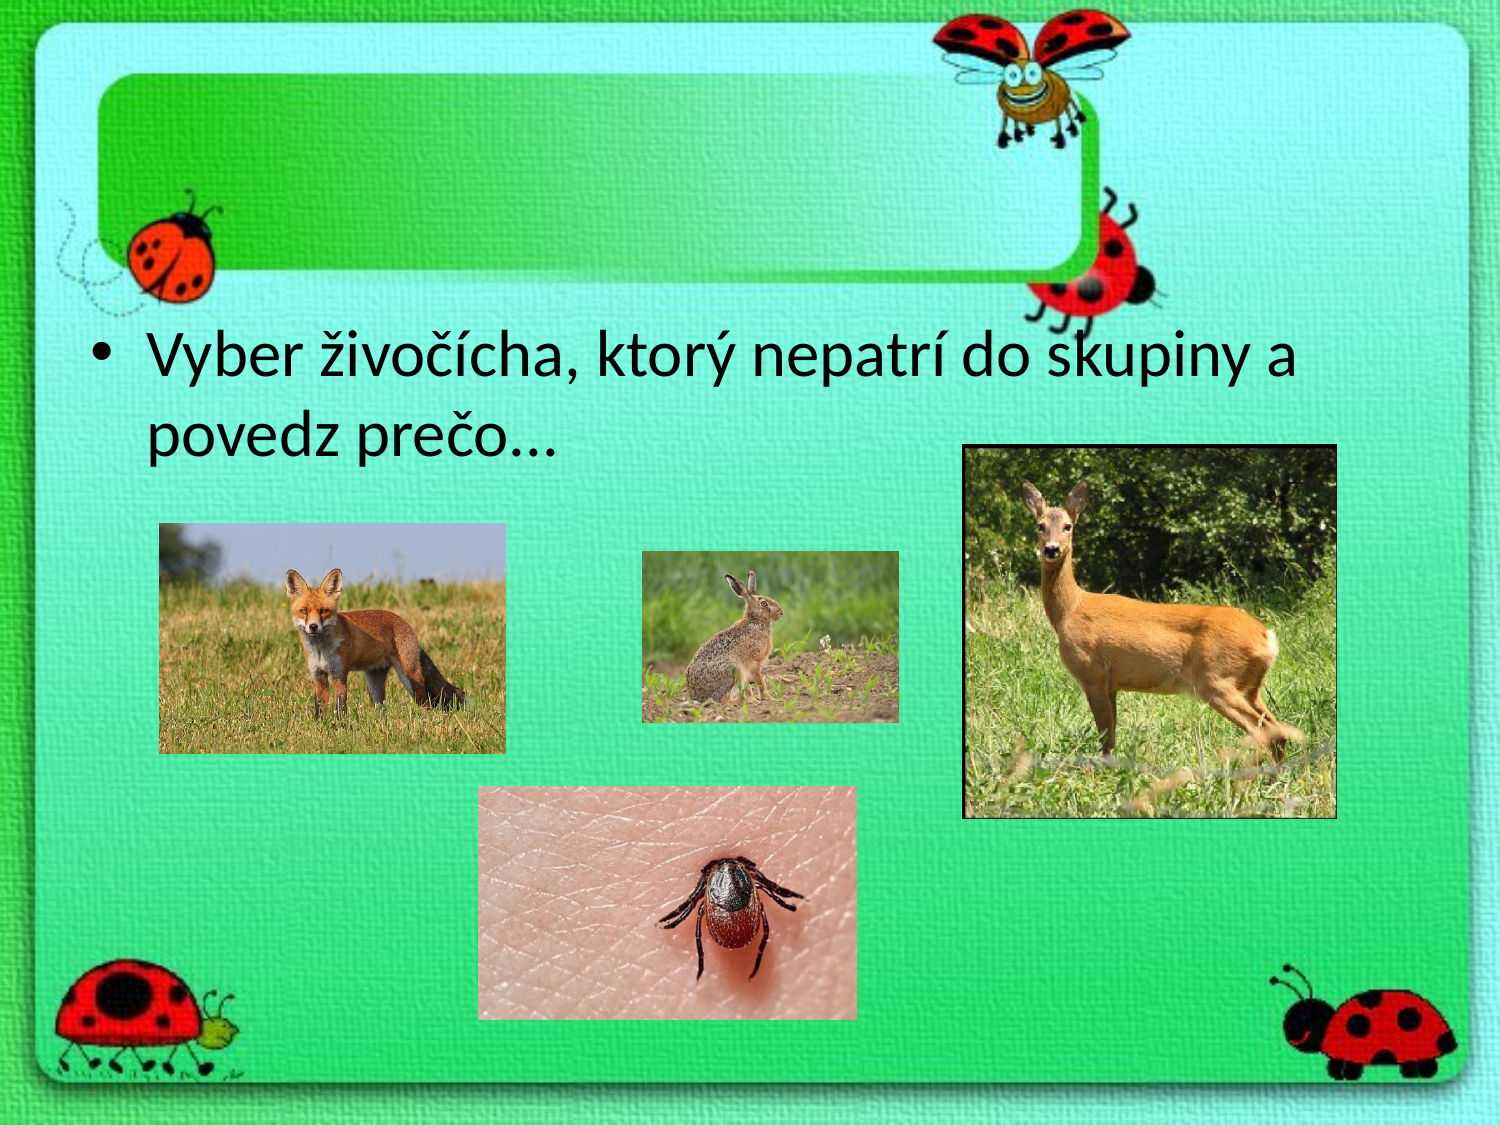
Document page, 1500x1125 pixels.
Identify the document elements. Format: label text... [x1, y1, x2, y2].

list Vyber živočícha, ktorý nepatrí do skupiny a povedz prečo... [75, 302, 1425, 1005]
picture [0, 0, 1500, 1125]
